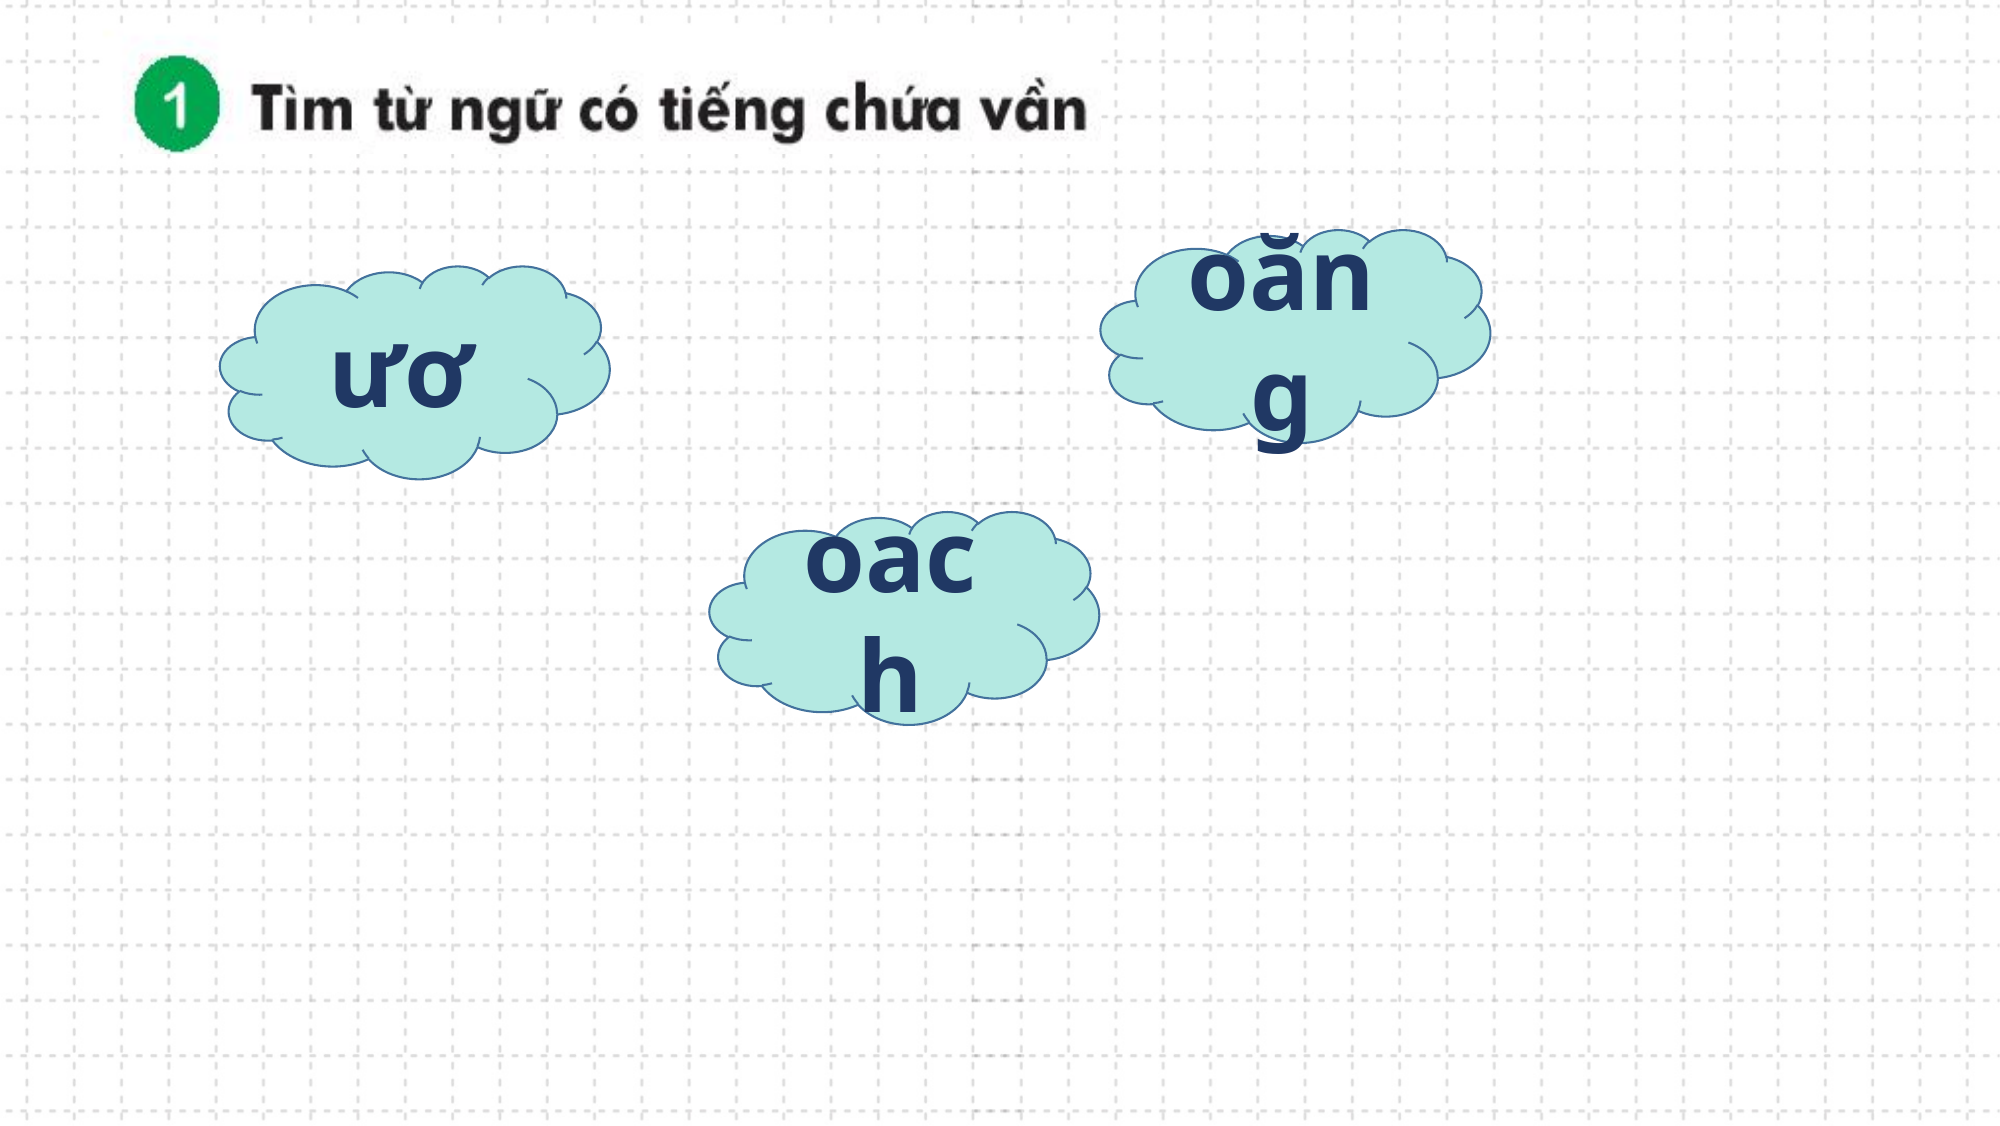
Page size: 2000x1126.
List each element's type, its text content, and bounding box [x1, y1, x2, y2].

text_box ươ [218, 265, 611, 481]
text_box oăng [1099, 229, 1492, 445]
text_box oach [708, 510, 1101, 726]
picture [0, 0, 2000, 1126]
